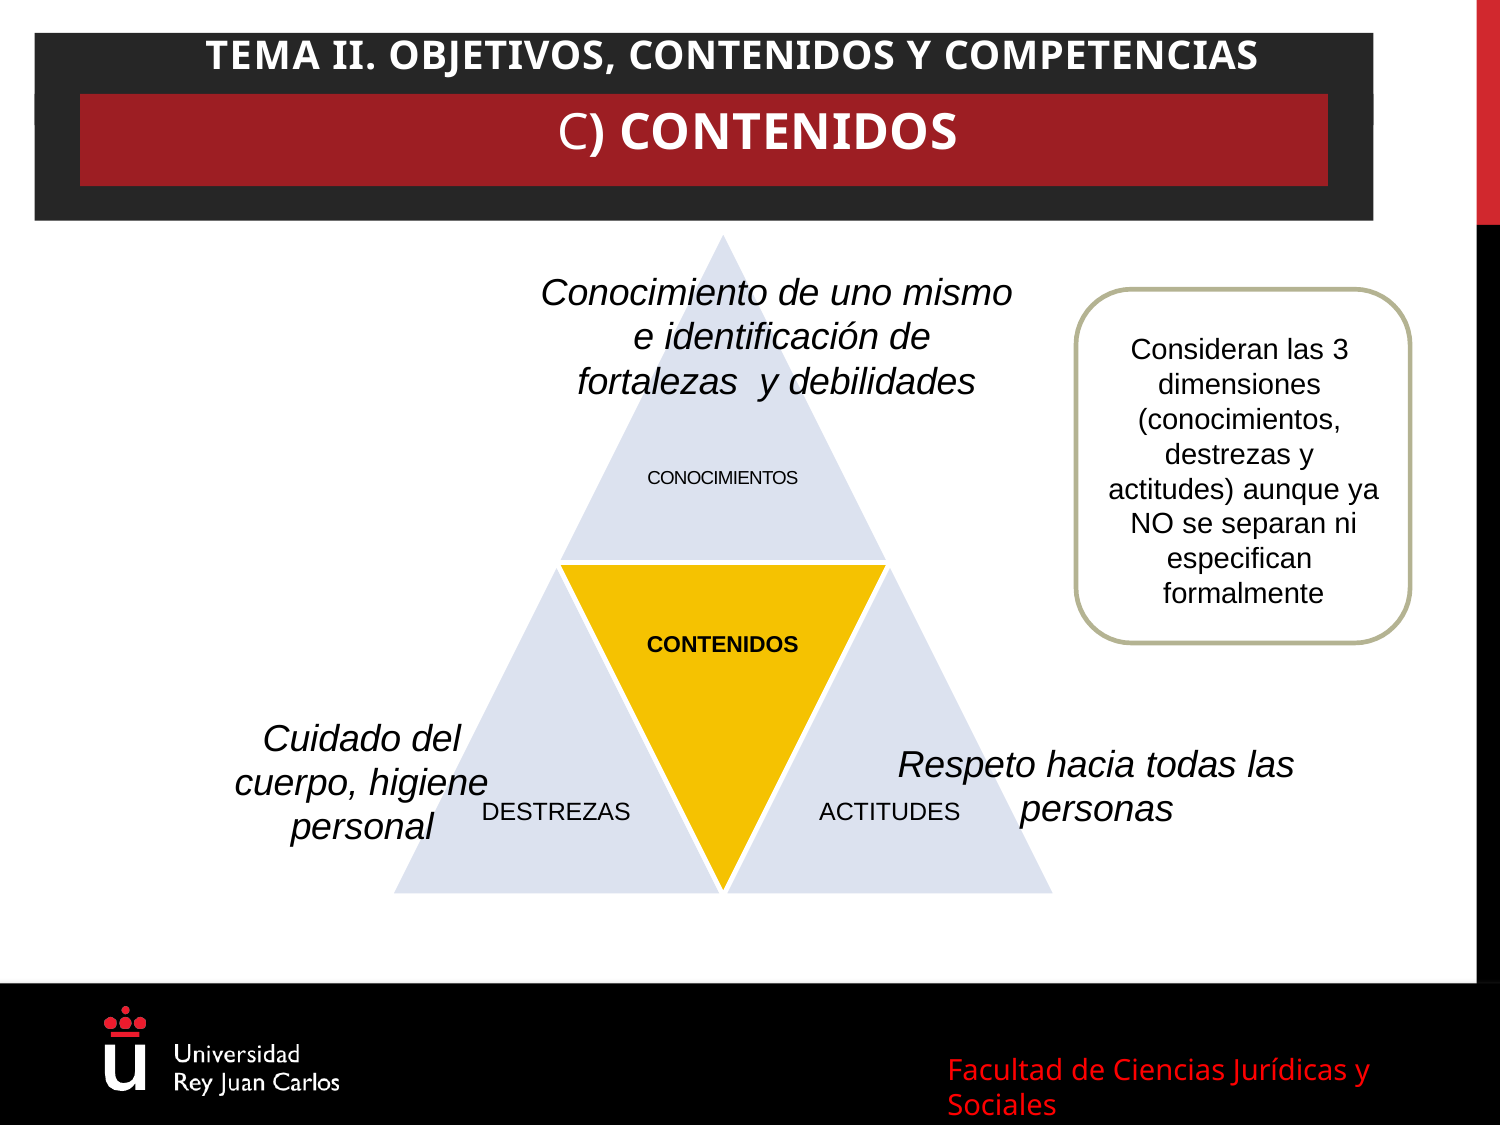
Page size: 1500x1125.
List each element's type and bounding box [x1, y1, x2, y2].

text_box [553, 226, 893, 557]
text_box [0, 0, 1500, 1125]
text_box [720, 559, 1060, 899]
text_box [387, 559, 552, 899]
text_box [554, 559, 719, 899]
